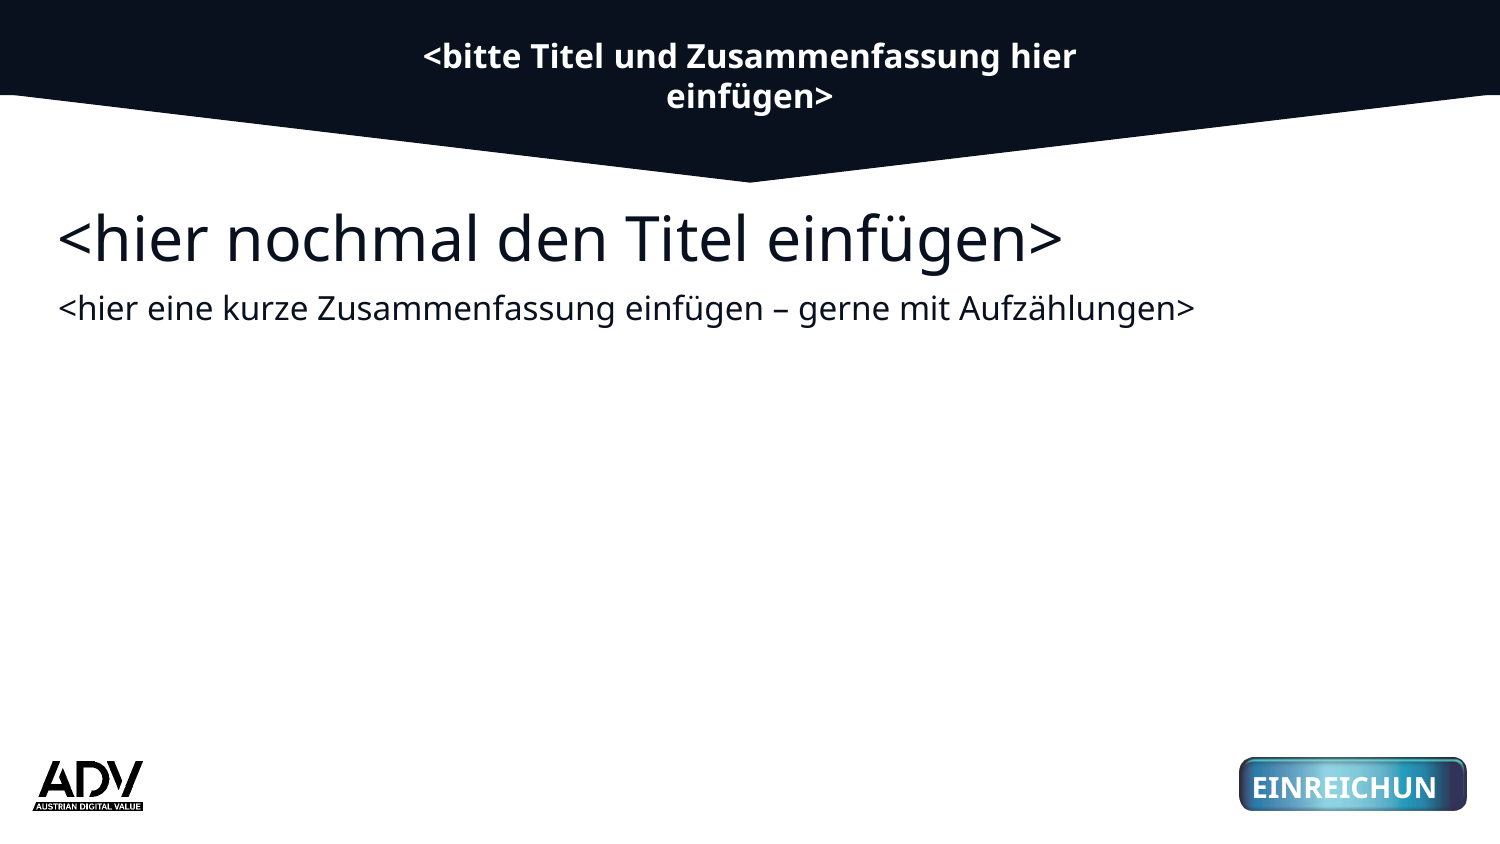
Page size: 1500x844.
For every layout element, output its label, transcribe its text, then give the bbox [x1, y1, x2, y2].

text_box <hier eine kurze Zusammenfassung einfügen – gerne mit Aufzählungen> [43, 279, 1454, 728]
picture [32, 761, 143, 811]
picture [1239, 757, 1467, 811]
text_box <hier nochmal den Titel einfügen> [43, 199, 1454, 279]
text_box <bitte Titel und Zusammenfassung hier einfügen> [348, 40, 1152, 130]
